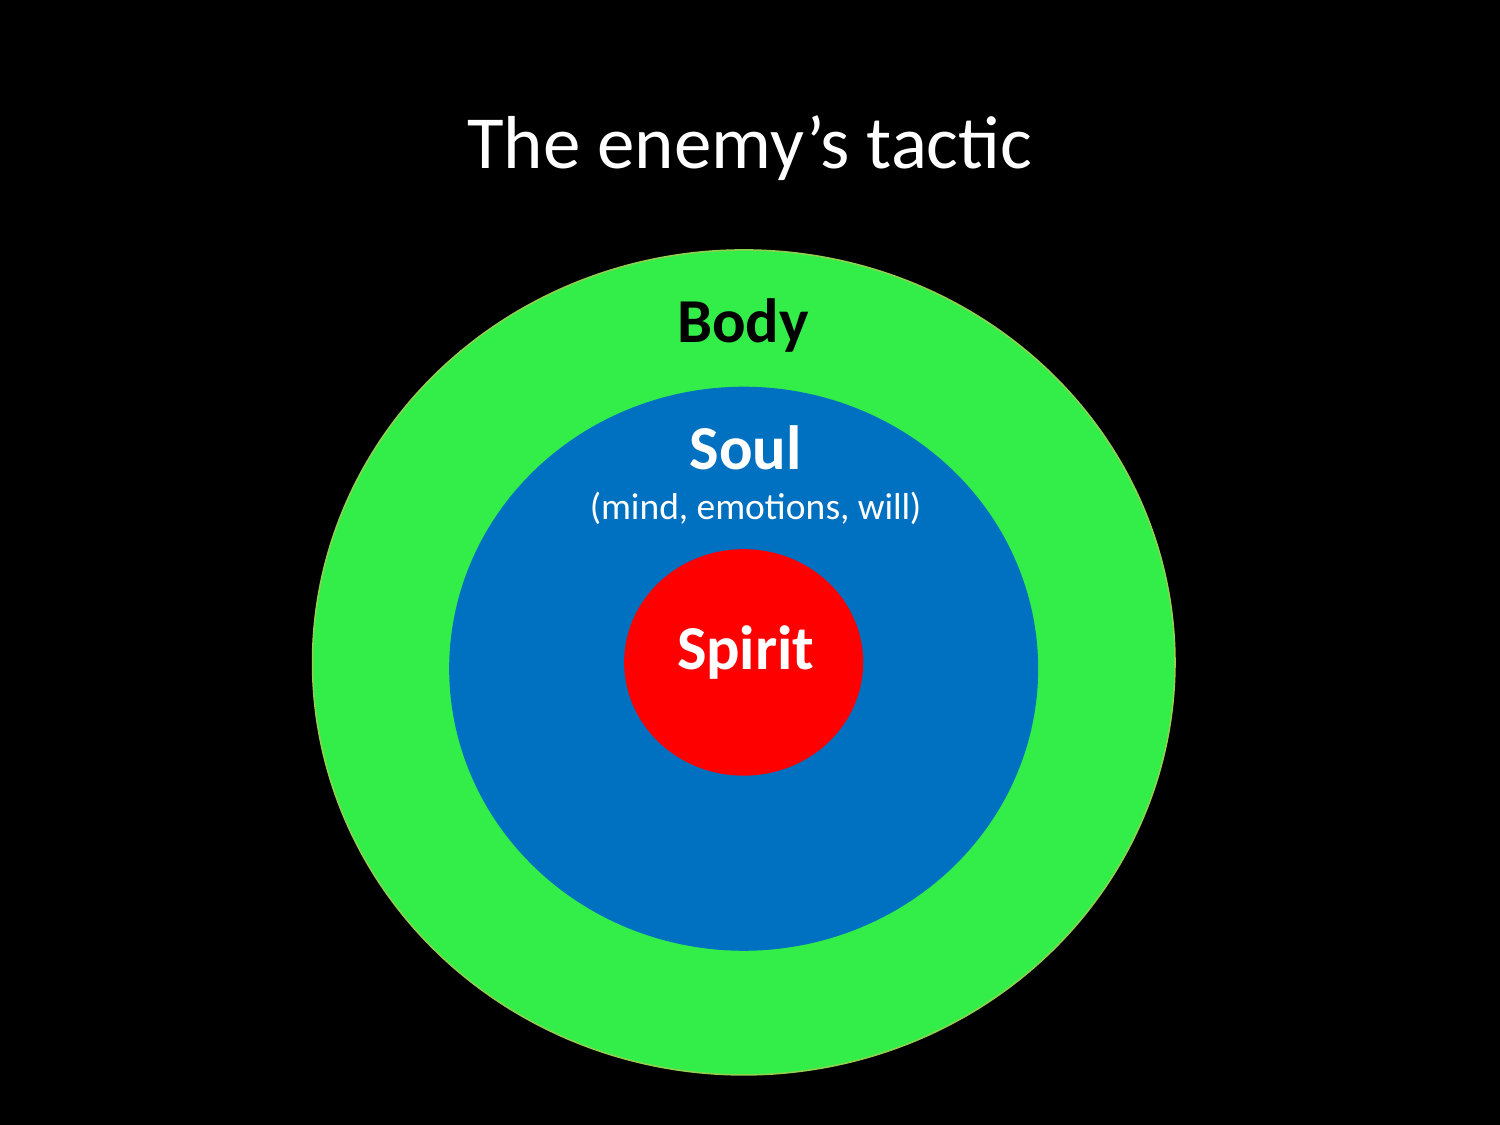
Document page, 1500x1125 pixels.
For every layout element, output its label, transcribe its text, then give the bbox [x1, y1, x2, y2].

text_box [449, 387, 1038, 951]
title The enemy’s tactic [75, 45, 1425, 233]
text_box Body [662, 272, 850, 363]
text_box [312, 249, 1176, 1075]
text_box Soul [675, 399, 850, 474]
text_box (mind, emotions, will) [574, 474, 1088, 535]
text_box [624, 549, 859, 775]
text_box Spirit [662, 600, 888, 690]
